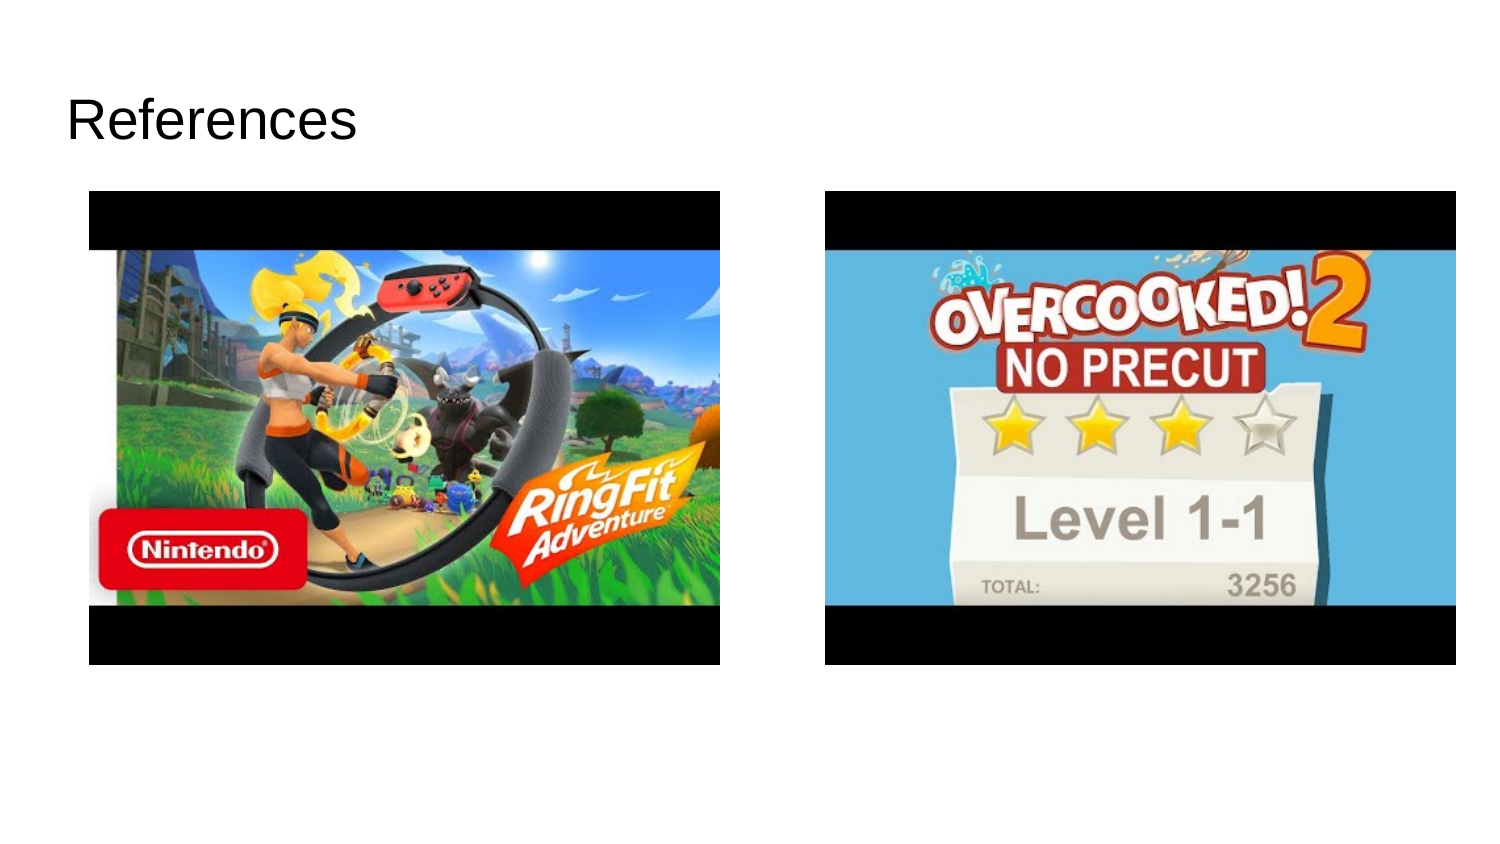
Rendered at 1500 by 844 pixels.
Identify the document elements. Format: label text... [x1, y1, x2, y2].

picture [89, 191, 720, 665]
title References [51, 72, 1449, 167]
picture [825, 191, 1456, 665]
